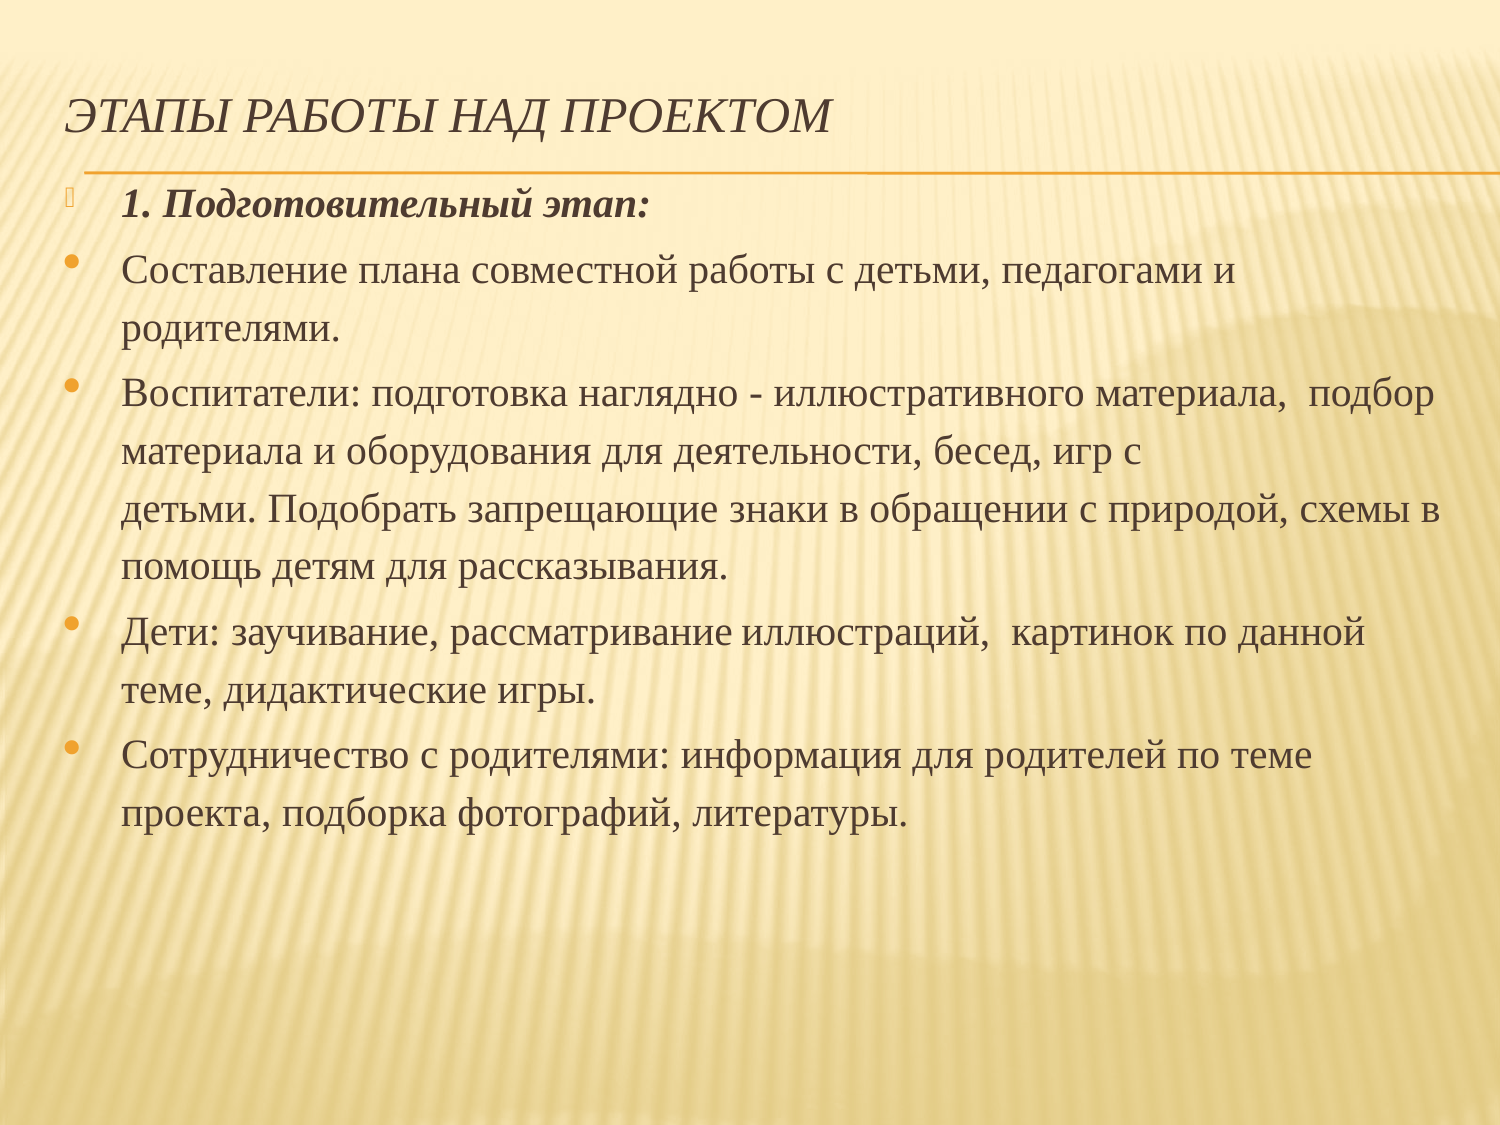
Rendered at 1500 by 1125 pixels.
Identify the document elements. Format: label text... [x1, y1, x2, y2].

list 1. Подготовительный этап: Составление плана совместной работы с детьми, педагогами и родителями. Воспитатели: подготовка наглядно - иллюстративного материала, подбор материала и оборудования для деятельности, бесед, игр с детьми. Подобрать запрещающие знаки в обращении с природой, схемы в помощь детям для рассказывания. Дети: заучивание, рассматривание иллюстраций, картинок по данной теме, дидактические игры. Сотрудничество с родителями: информация для родителей по теме проекта, подборка фотографий, литературы. [50, 160, 1475, 1059]
title Этапы работы над проектом [50, 75, 1475, 149]
